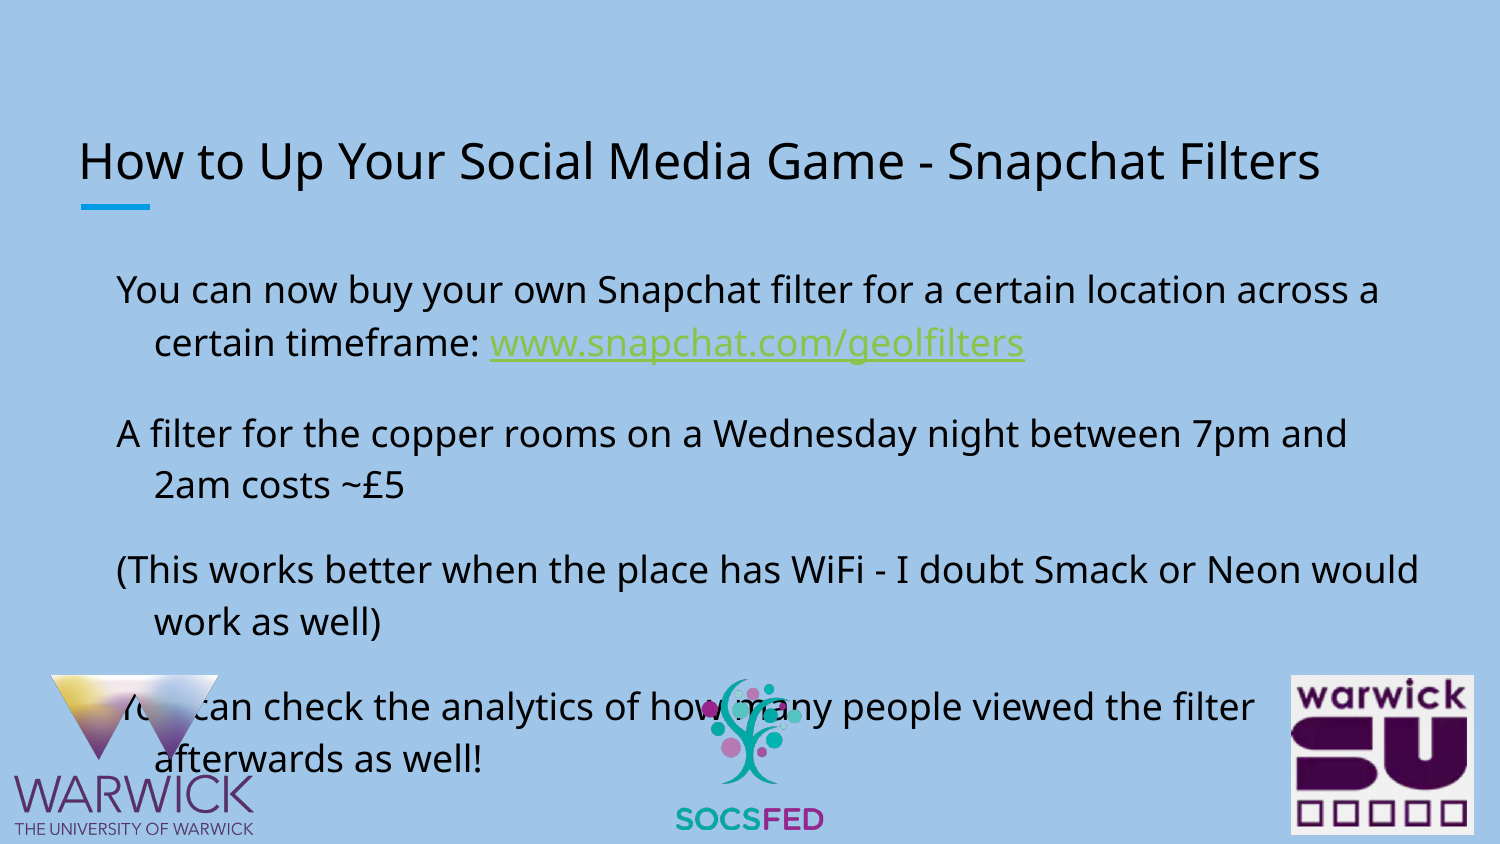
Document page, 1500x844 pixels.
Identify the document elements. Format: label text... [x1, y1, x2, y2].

picture [1291, 675, 1475, 835]
picture [13, 675, 254, 835]
list You can now buy your own Snapchat filter for a certain location across a certain timeframe: www.snapchat.com/geolfilters A filter for the copper rooms on a Wednesday night between 7pm and 2am costs ~£5 (This works better when the place has WiFi - I doubt Smack or Neon would work as well) You can check the analytics of how many people viewed the filter afterwards as well! [63, 244, 1437, 834]
title How to Up Your Social Media Game - Snapchat Filters [63, 75, 1500, 205]
picture [672, 675, 828, 835]
